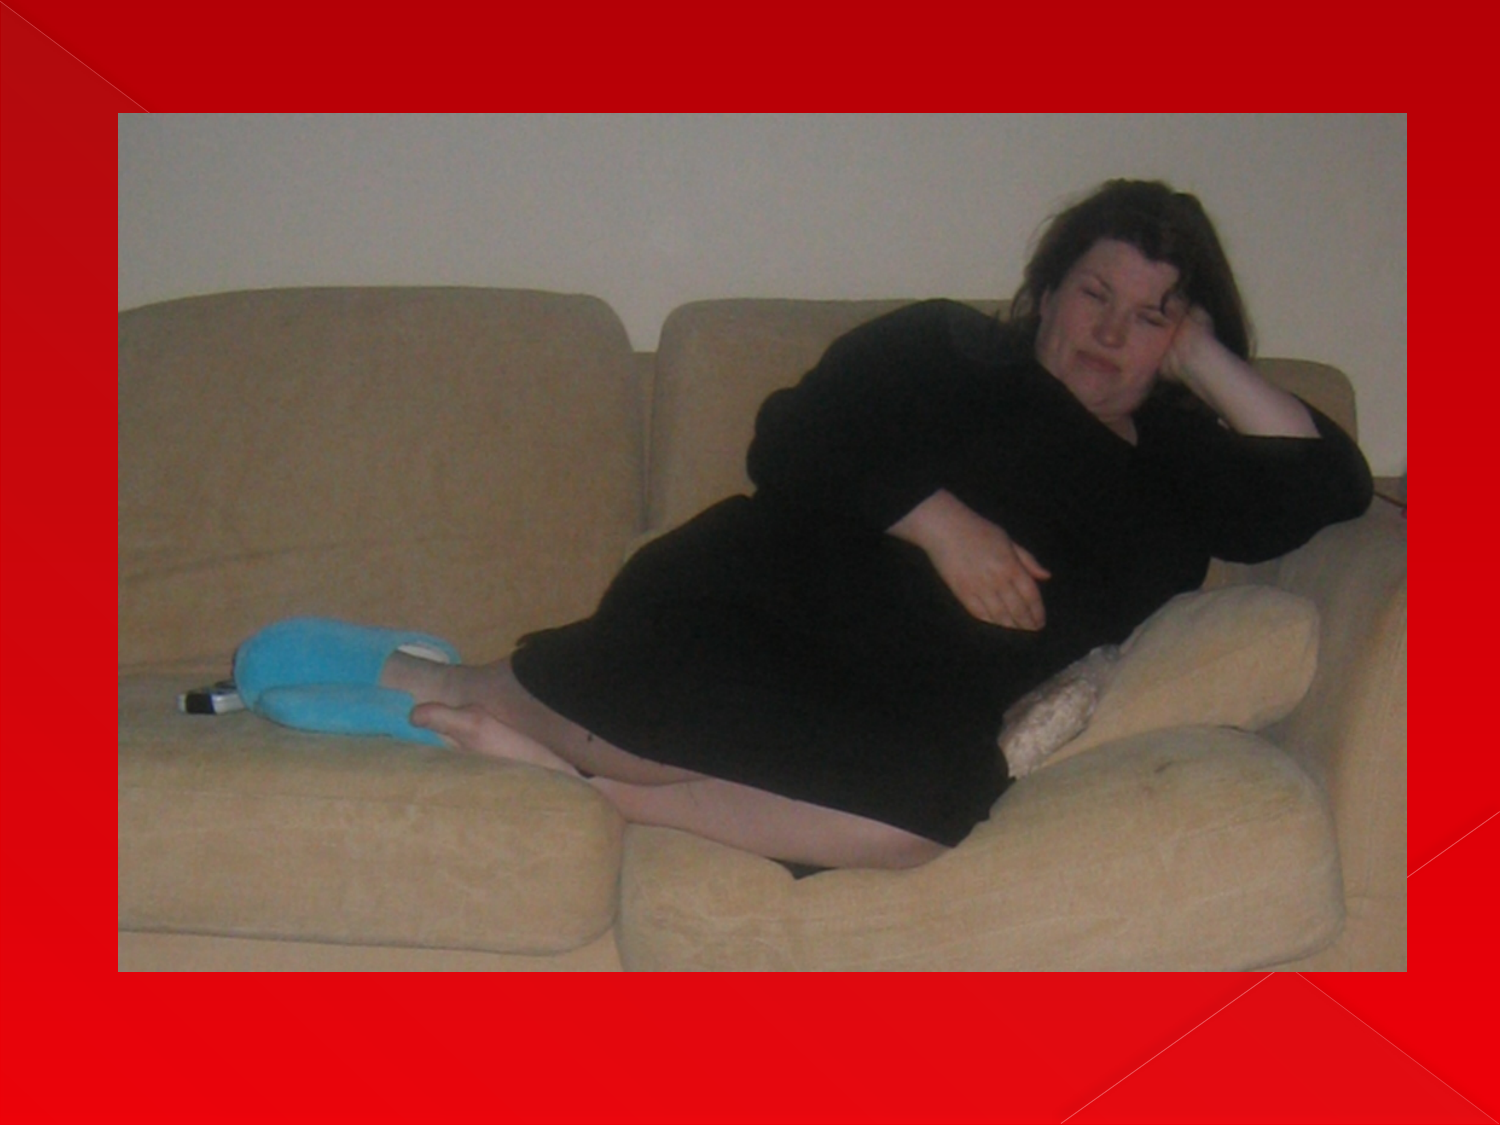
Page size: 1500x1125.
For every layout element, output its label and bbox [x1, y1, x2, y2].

picture [118, 113, 1407, 972]
